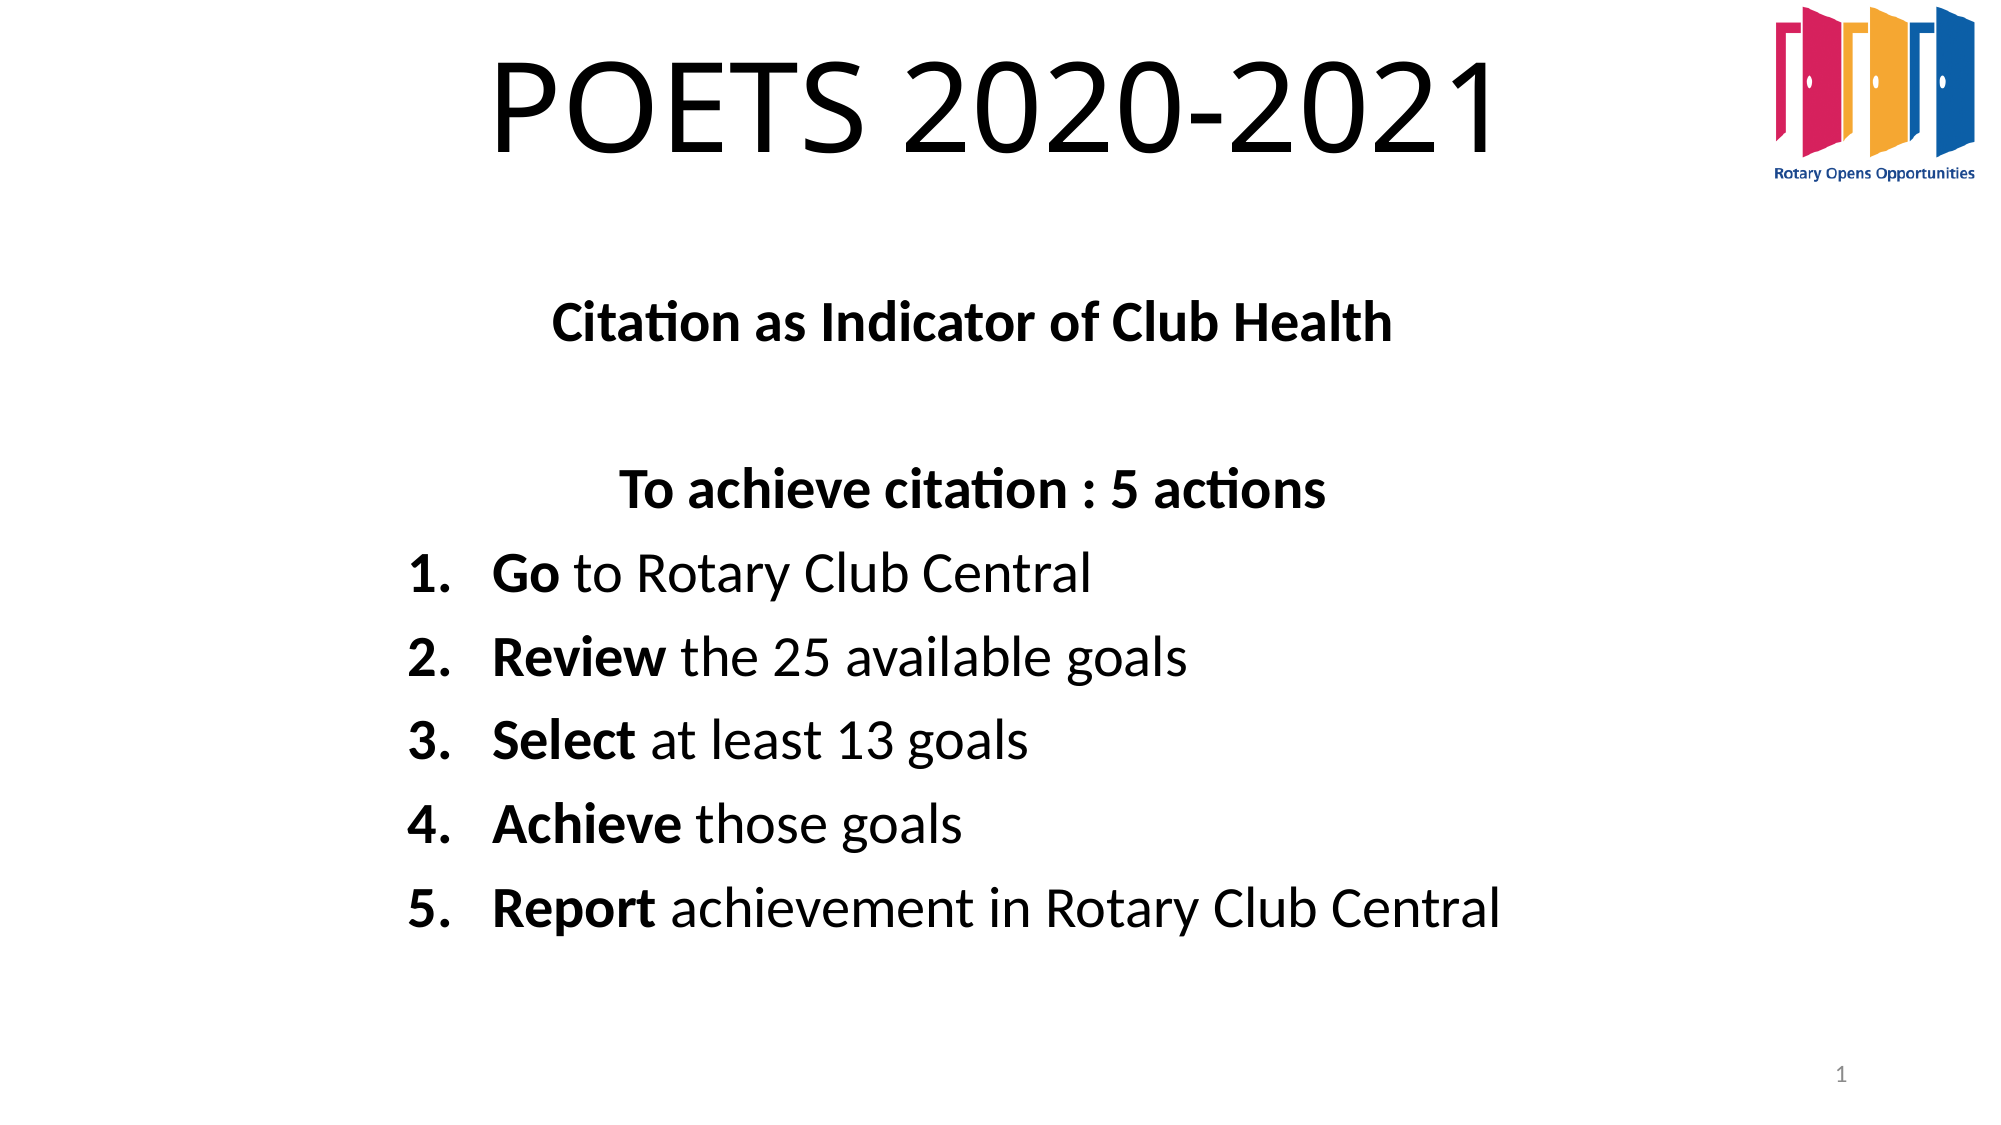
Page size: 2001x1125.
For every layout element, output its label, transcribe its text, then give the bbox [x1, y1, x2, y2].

picture [1749, 0, 2000, 188]
subtitle Citation as Indicator of Club Health To achieve citation : 5 actions Go to Rotary Club Central Review the 25 available goals Select at least 13 goals Achieve those goals Report achievement in Rotary Club Central [392, 192, 1554, 1061]
title POETS 2020-2021 [249, 5, 1749, 188]
slide_number 1 [1412, 1042, 1863, 1103]
